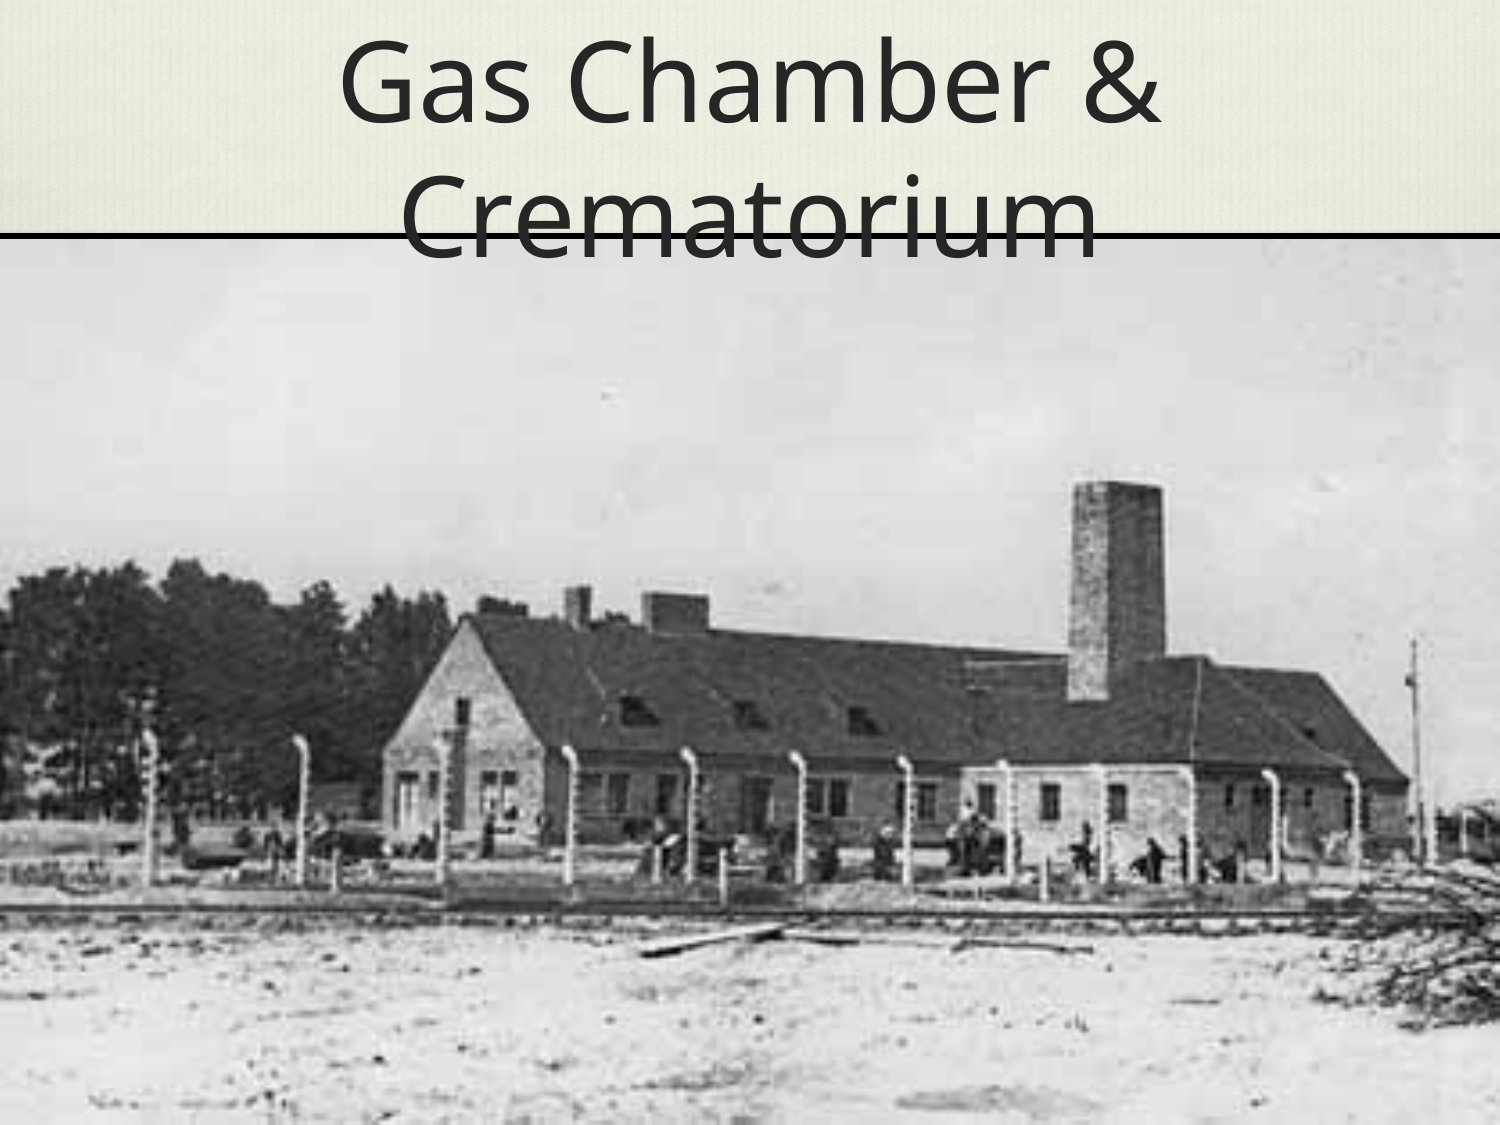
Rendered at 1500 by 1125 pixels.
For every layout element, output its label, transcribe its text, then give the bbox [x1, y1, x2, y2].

title Gas Chamber & Crematorium [0, 51, 1500, 238]
picture [0, 238, 1500, 1125]
